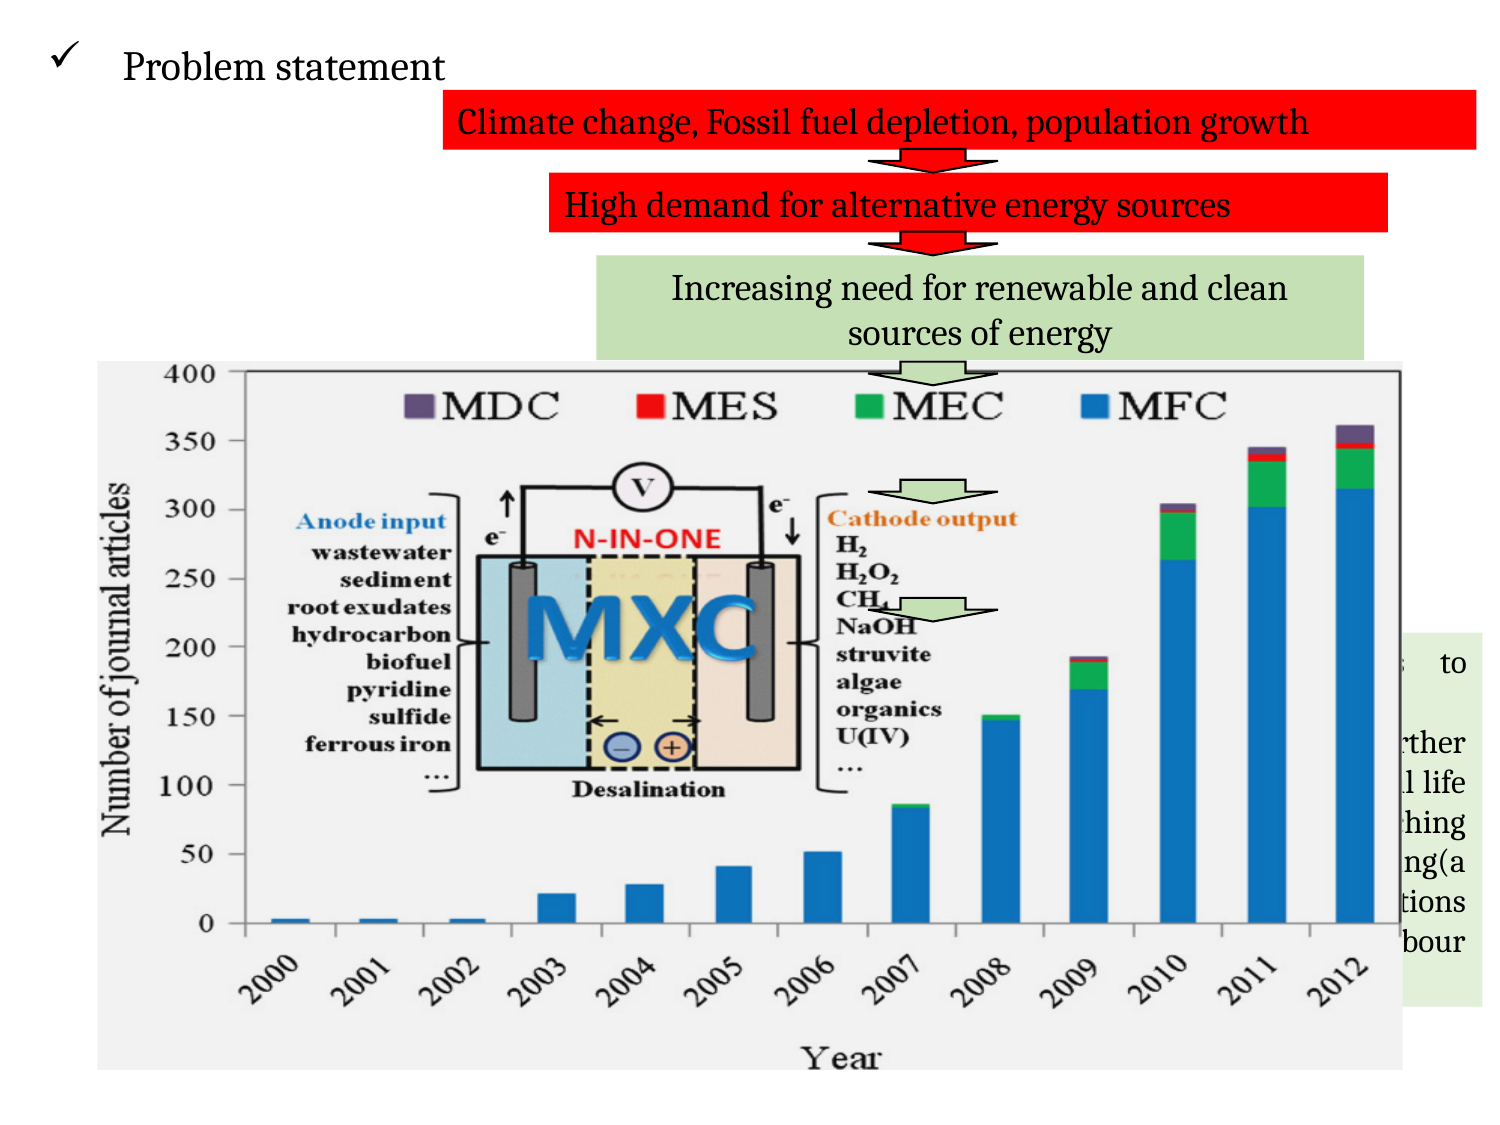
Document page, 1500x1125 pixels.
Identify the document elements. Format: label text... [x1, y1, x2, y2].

picture [97, 361, 1403, 1070]
text_box [867, 230, 999, 257]
text_box [867, 147, 999, 174]
text_box Climate change, Fossil fuel depletion, population growth [442, 89, 1477, 150]
text_box safe and efficient process with mild operational conditions to hinder high energy consumption lowering chemical and pollutant input which may need further complicated process to remove and will interfere with biological life because the waste streams release to environment after matching basic releasing requirements but long and continuous releasing(a clear examples are landfills and other final waste disposal locations while process for that chemicals have their own energy and labour demand and waste production [1403, 632, 1483, 1007]
text_box Problem statement [0, 30, 526, 96]
text_box High demand for alternative energy sources [549, 172, 1388, 233]
text_box Increasing need for renewable and clean sources of energy [596, 255, 1365, 361]
